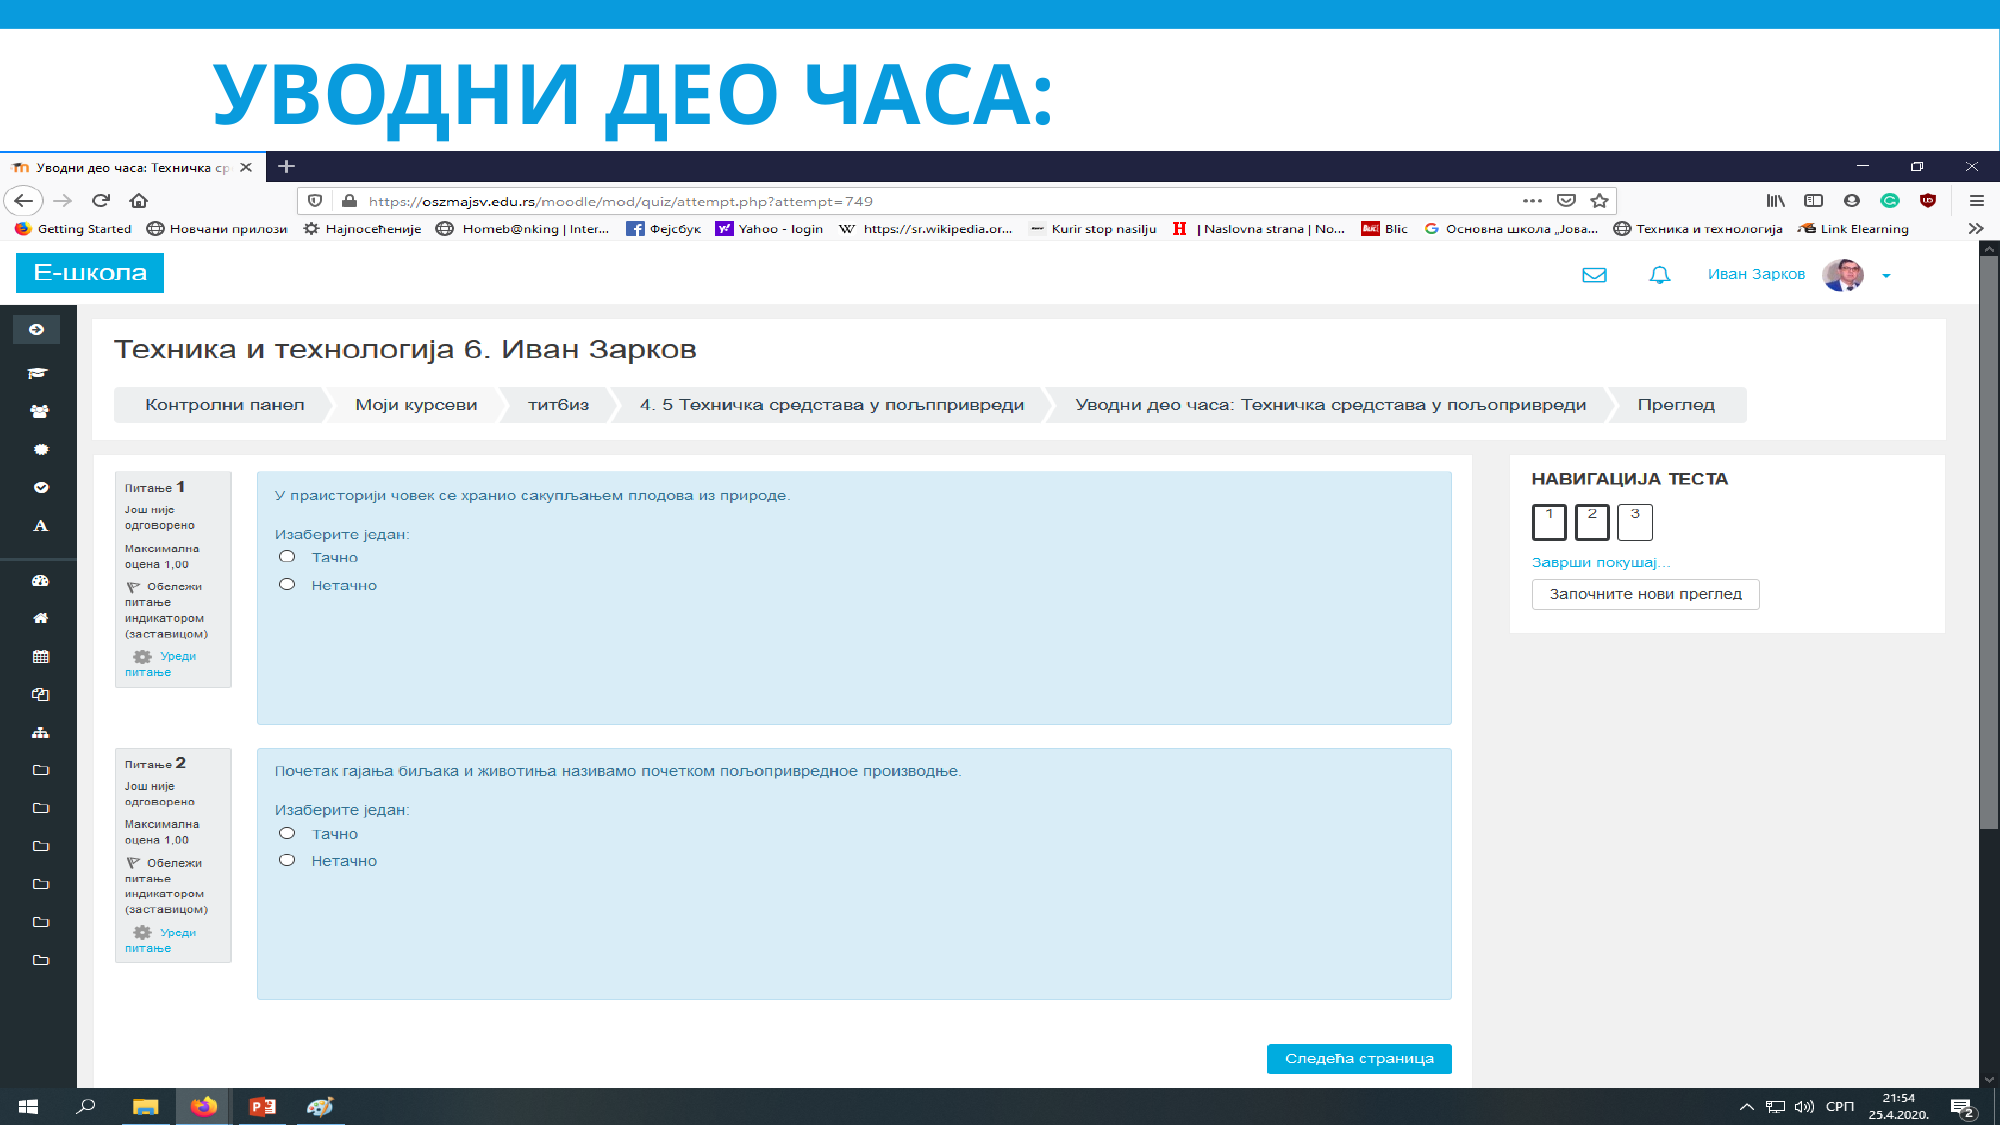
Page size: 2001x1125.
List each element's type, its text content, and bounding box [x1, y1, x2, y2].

title Уводни део часа: [197, 46, 1803, 144]
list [0, 151, 2000, 1125]
